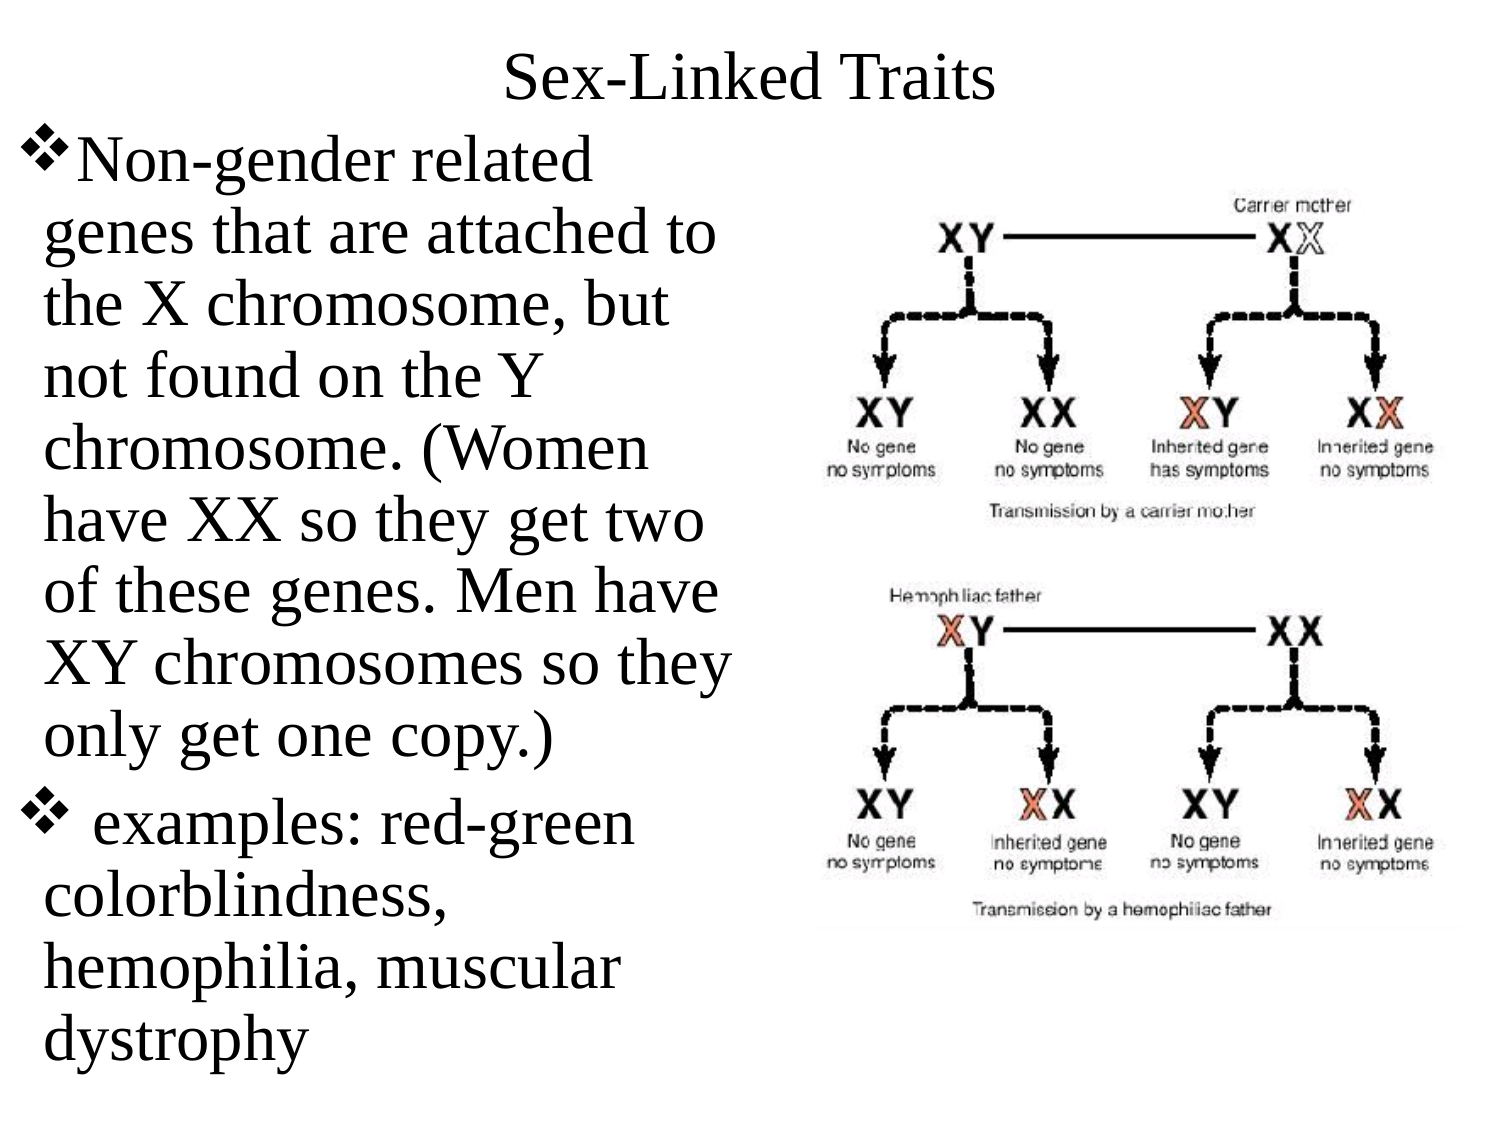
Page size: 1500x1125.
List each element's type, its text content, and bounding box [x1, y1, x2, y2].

title Sex-Linked Traits [75, 12, 1425, 143]
list Non-gender related genes that are attached to the X chromosome, but not found on the Y chromosome. (Women have XX so they get two of these genes. Men have XY chromosomes so they only get one copy.) examples: red-green colorblindness, hemophilia, muscular dystrophy [0, 116, 775, 1125]
picture [812, 187, 1462, 929]
